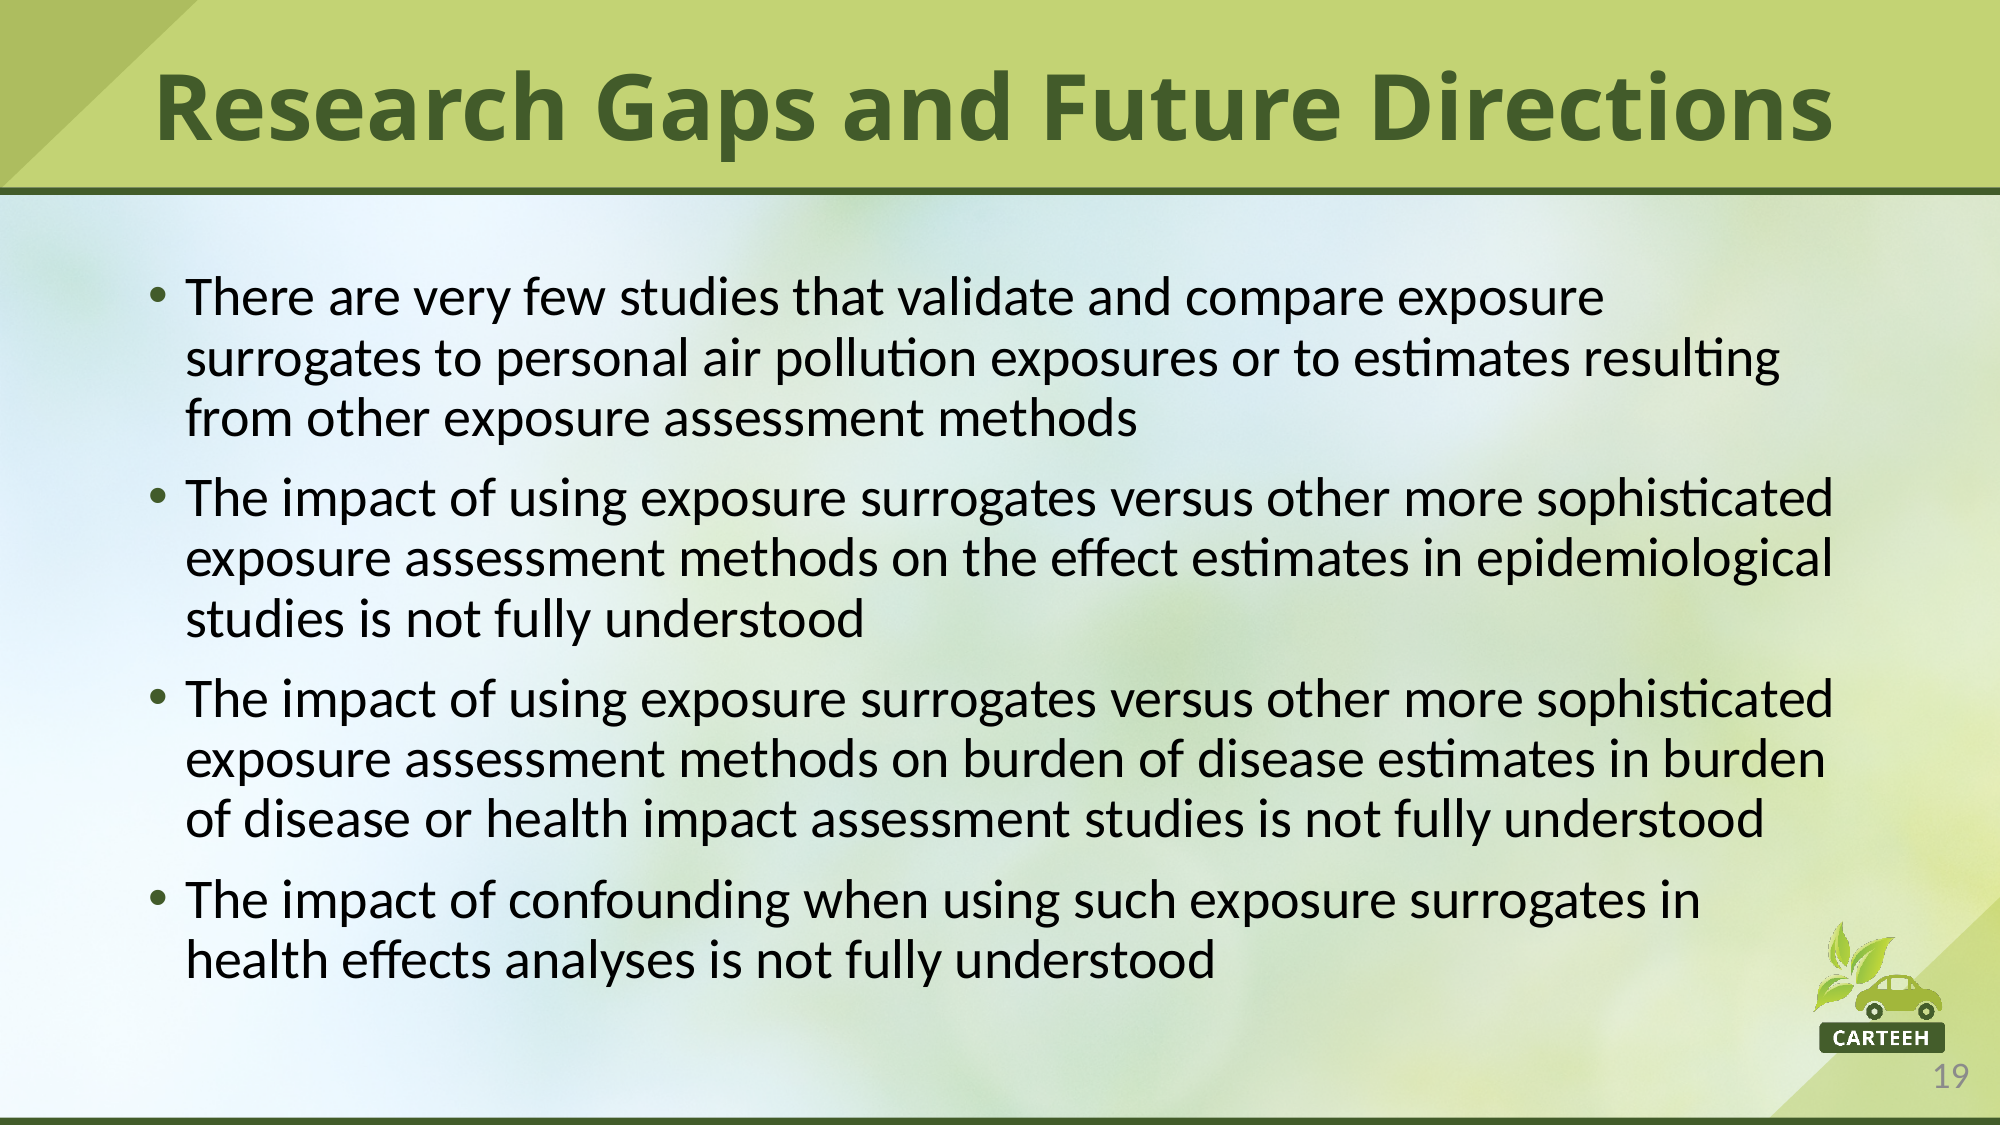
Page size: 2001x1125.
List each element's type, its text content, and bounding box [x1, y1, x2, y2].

title Research Gaps and Future Directions [137, 34, 2000, 188]
picture [1813, 920, 1945, 1053]
list There are very few studies that validate and compare exposure surrogates to personal air pollution exposures or to estimates resulting from other exposure assessment methods The impact of using exposure surrogates versus other more sophisticated exposure assessment methods on the effect estimates in epidemiological studies is not fully understood The impact of using exposure surrogates versus other more sophisticated exposure assessment methods on burden of disease estimates in burden of disease or health impact assessment studies is not fully understood The impact of confounding when using such exposure surrogates in health effects analyses is not fully understood [133, 260, 1859, 1043]
